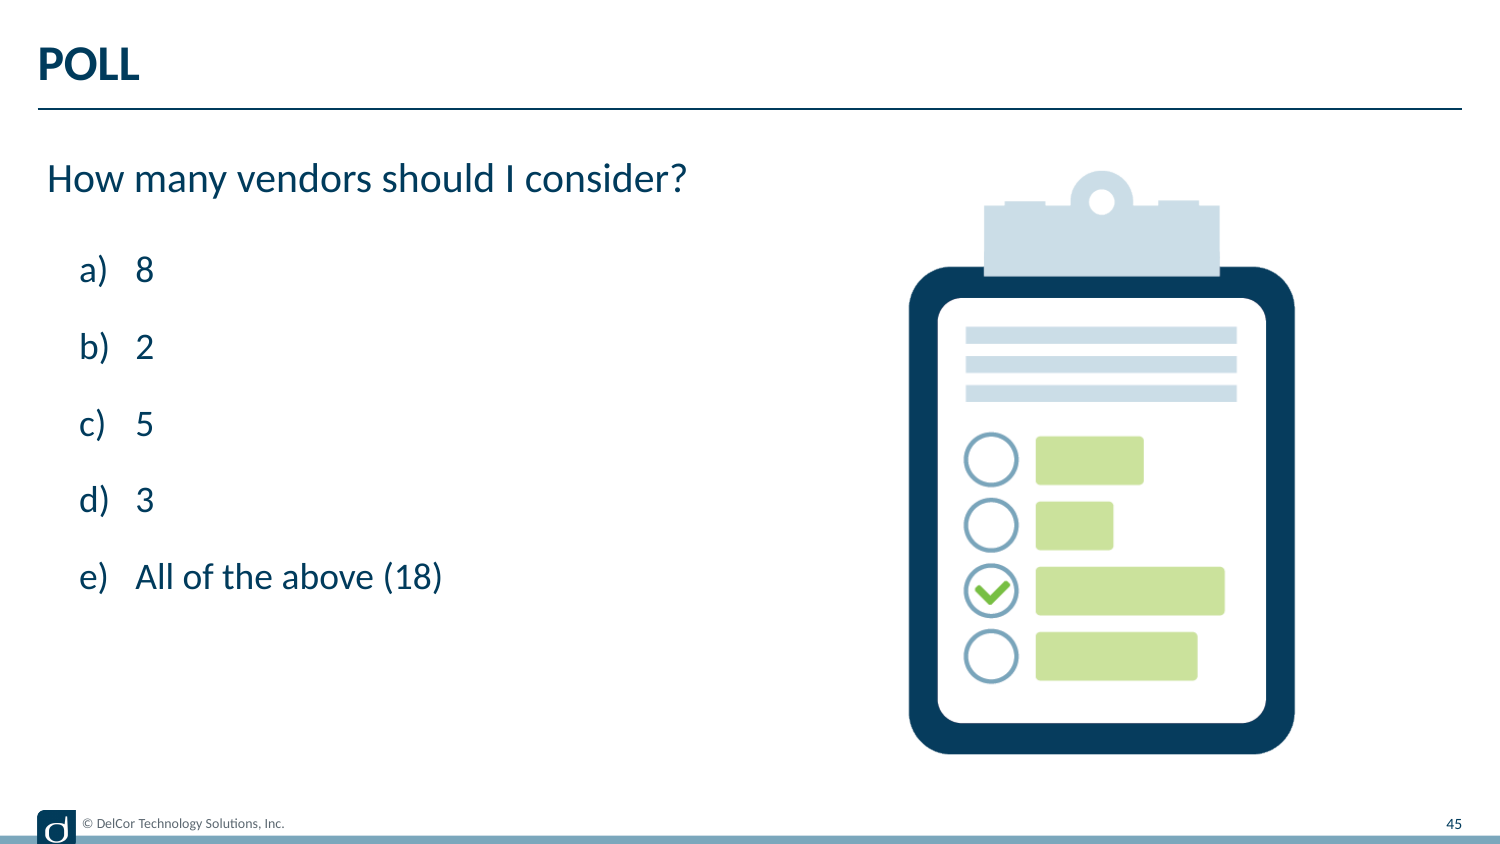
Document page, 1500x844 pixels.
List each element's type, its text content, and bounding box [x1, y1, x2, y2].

text_box 8 2 5 3 All of the above (18) [79, 223, 783, 484]
picture [783, 139, 1421, 777]
picture [46, 824, 52, 841]
picture [62, 817, 67, 841]
text_box How many vendors should I consider? [37, 150, 783, 223]
title poll [37, 37, 1463, 110]
